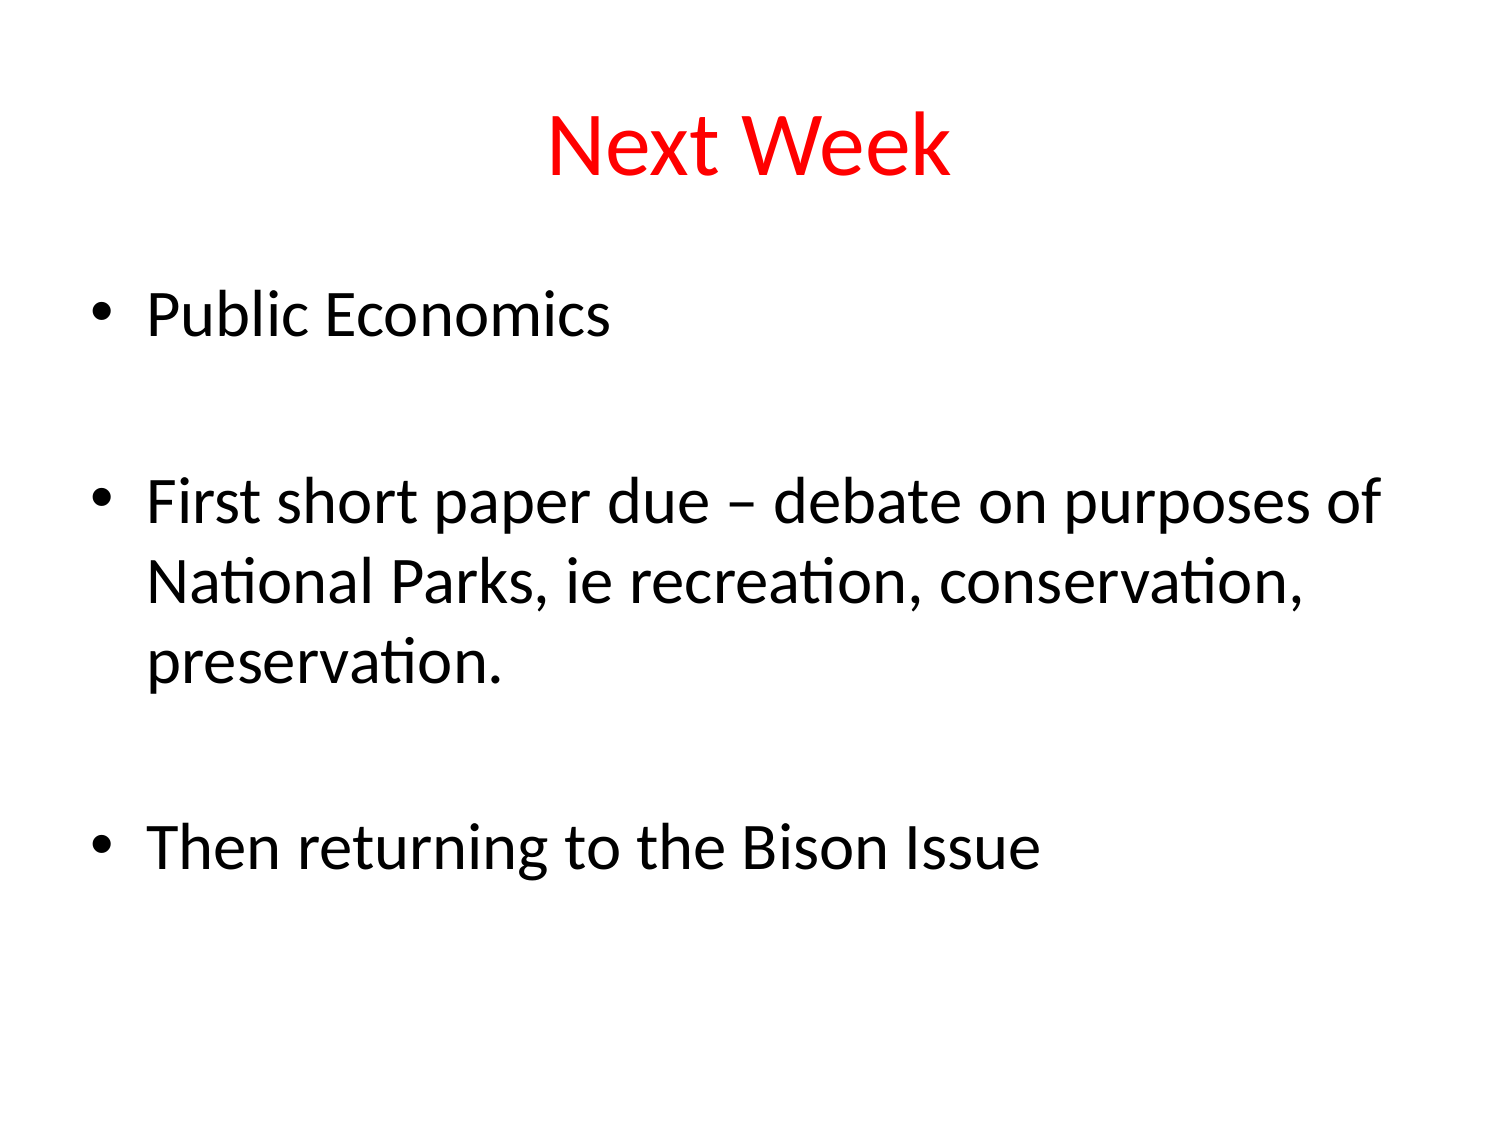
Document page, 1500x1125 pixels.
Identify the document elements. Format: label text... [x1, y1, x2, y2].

title Next Week [75, 45, 1425, 233]
list Public Economics First short paper due – debate on purposes of National Parks, ie recreation, conservation, preservation. Then returning to the Bison Issue [75, 262, 1425, 1005]
